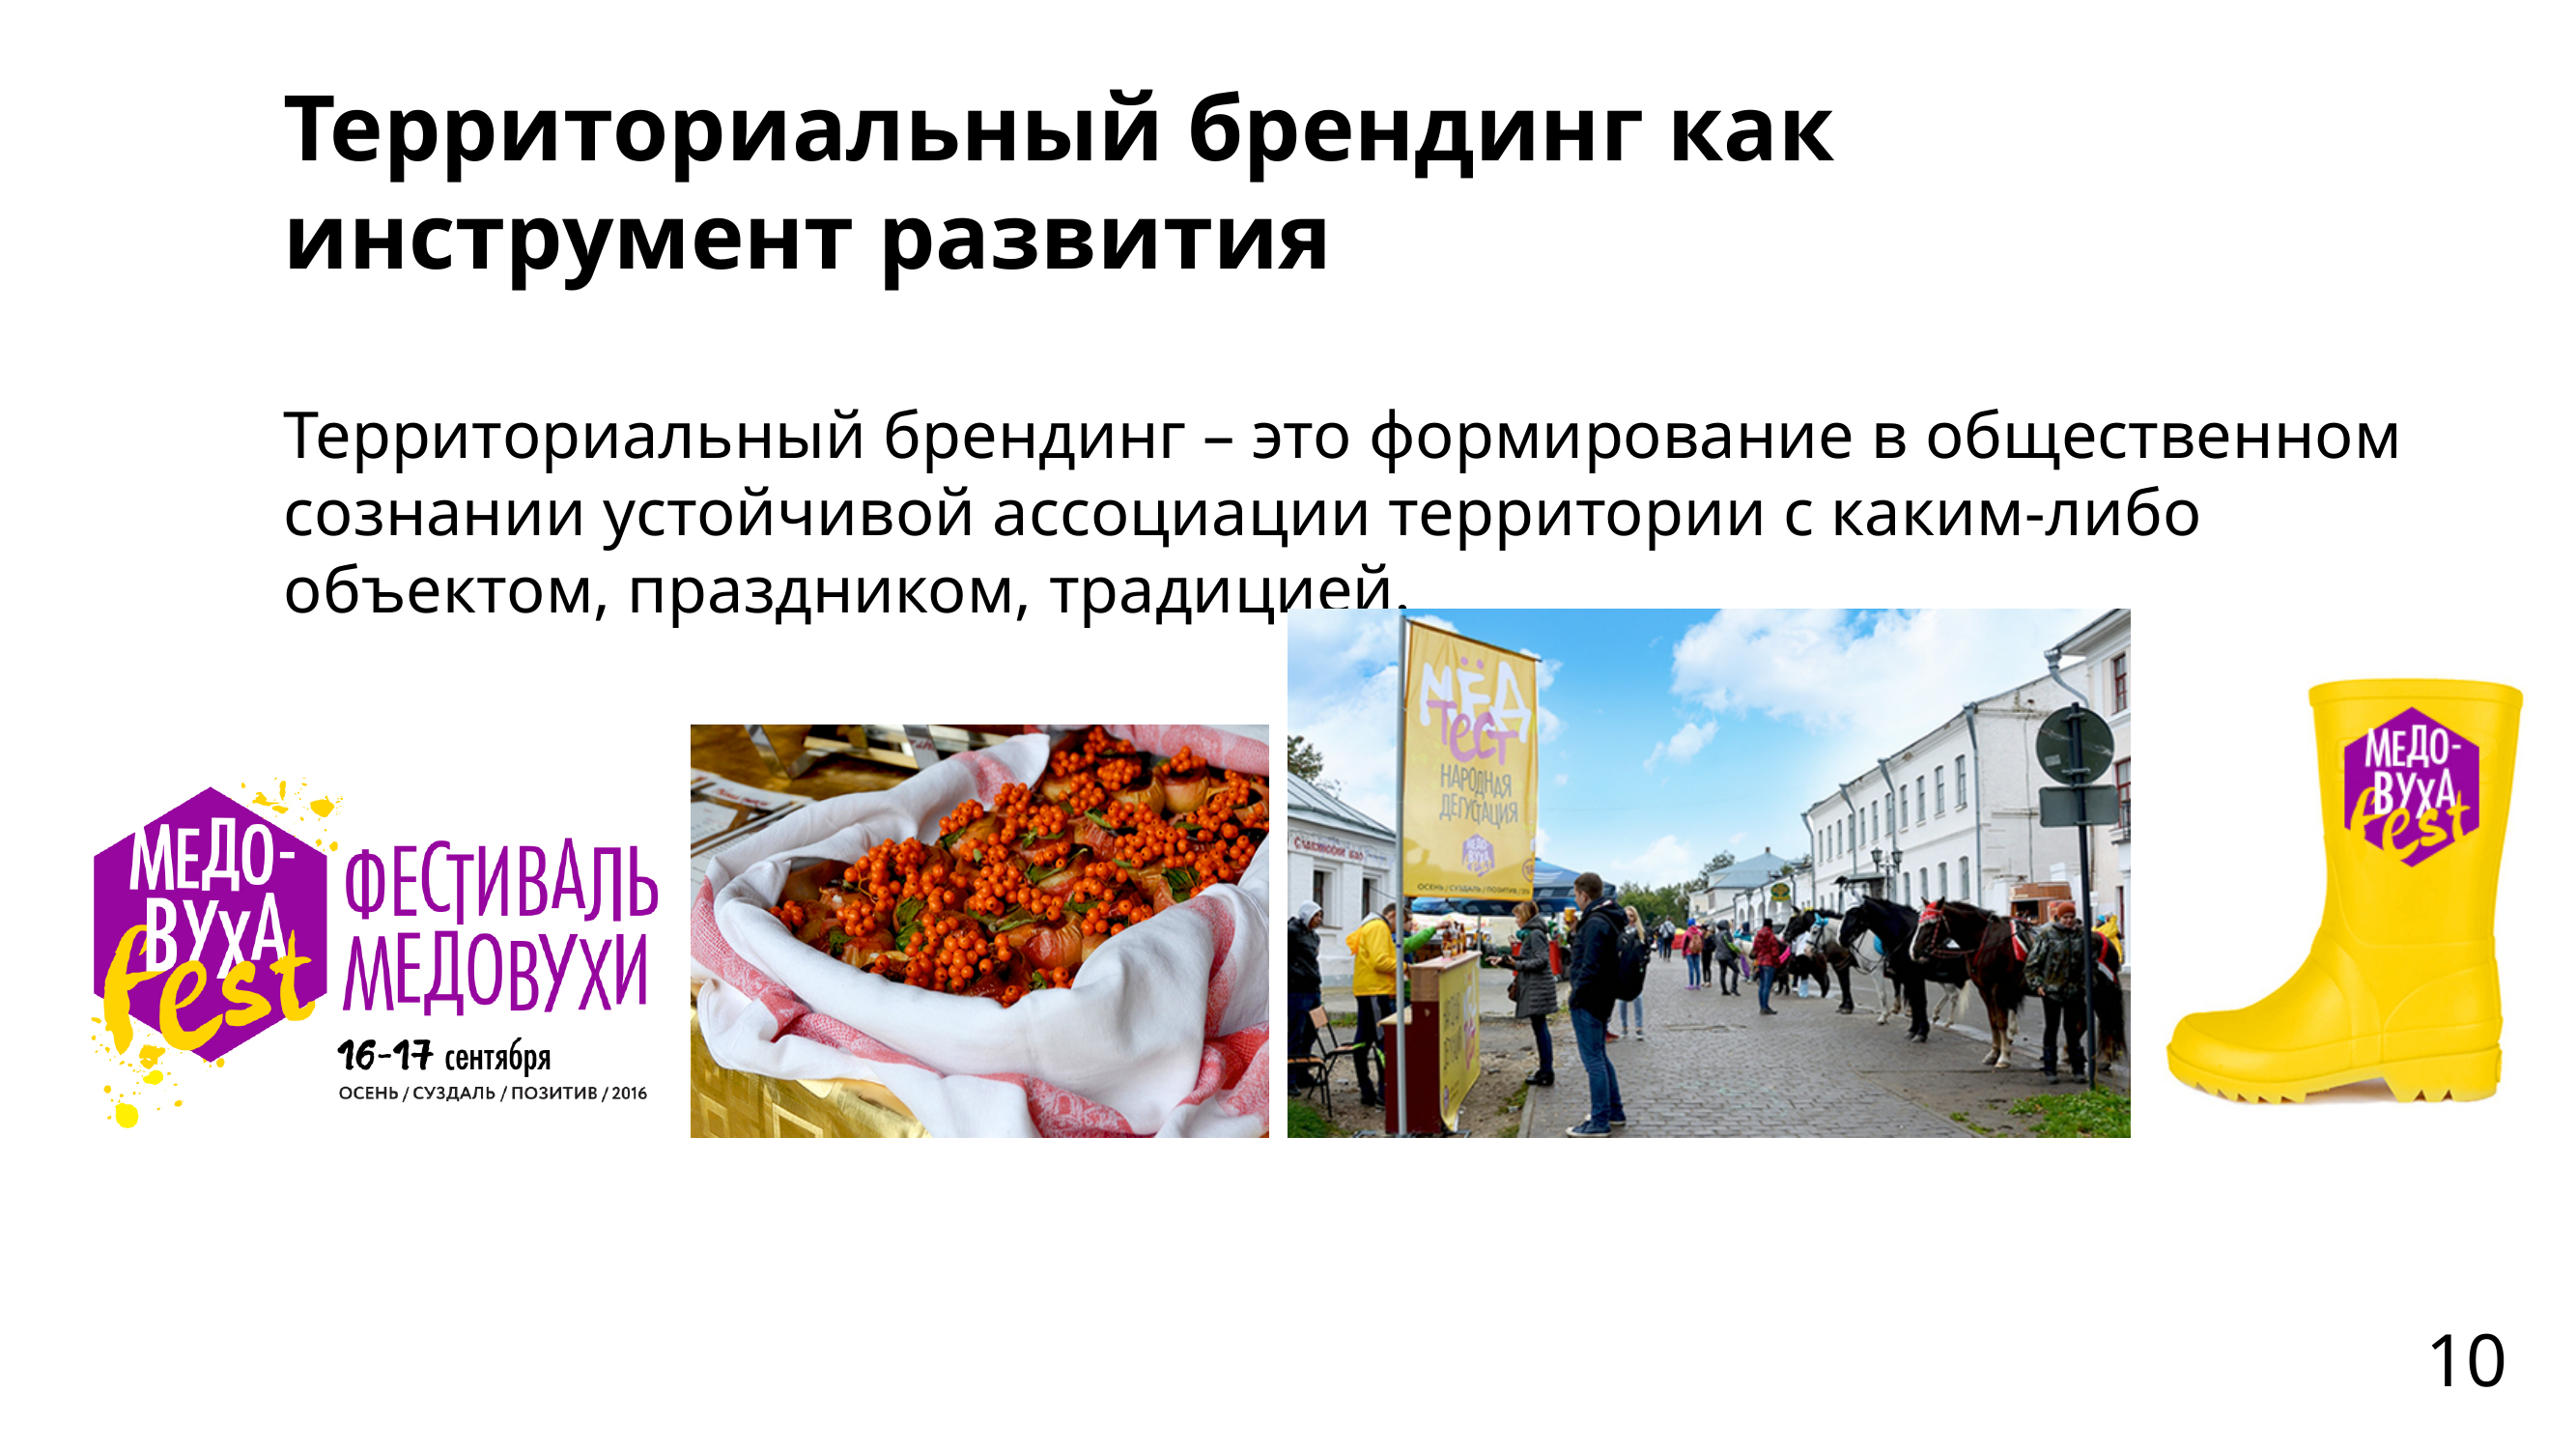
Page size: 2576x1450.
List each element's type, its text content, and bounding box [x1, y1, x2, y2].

text_box 10 [2303, 1302, 2532, 1409]
picture [72, 762, 676, 1144]
picture [1288, 609, 2131, 1138]
list Территориальный брендинг – это формирование в общественном сознании устойчивой ассоциации территории с каким-либо объектом, праздником, традицией. [261, 382, 2448, 1295]
picture [2137, 613, 2546, 1144]
picture [690, 724, 1270, 1138]
title Территориальный брендинг как инструмент развития [261, 58, 2448, 300]
